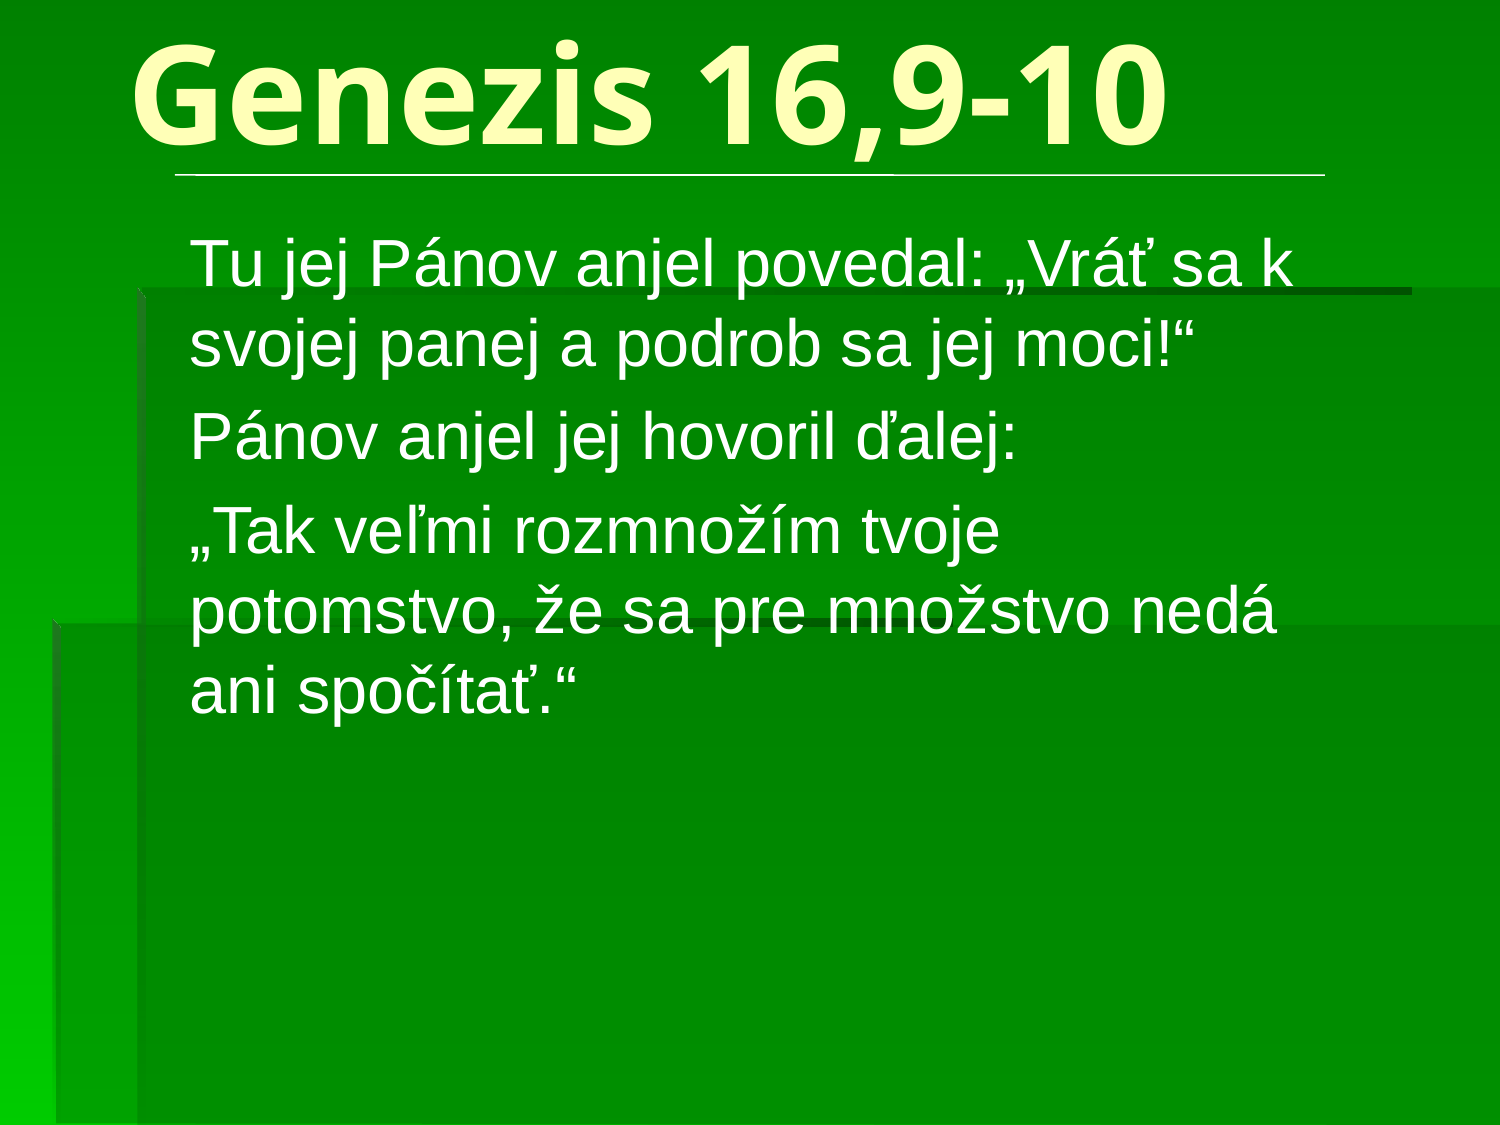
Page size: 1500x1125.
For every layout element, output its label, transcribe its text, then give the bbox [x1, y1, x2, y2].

title Genezis 16,9-10 [112, 0, 1388, 213]
subtitle Tu jej Pánov anjel povedal: „Vráť sa k svojej panej a podrob sa jej moci!“ Pánov anjel jej hovoril ďalej: „Tak veľmi rozmnožím tvoje potomstvo, že sa pre množstvo nedá ani spočítať.“ [174, 212, 1338, 847]
